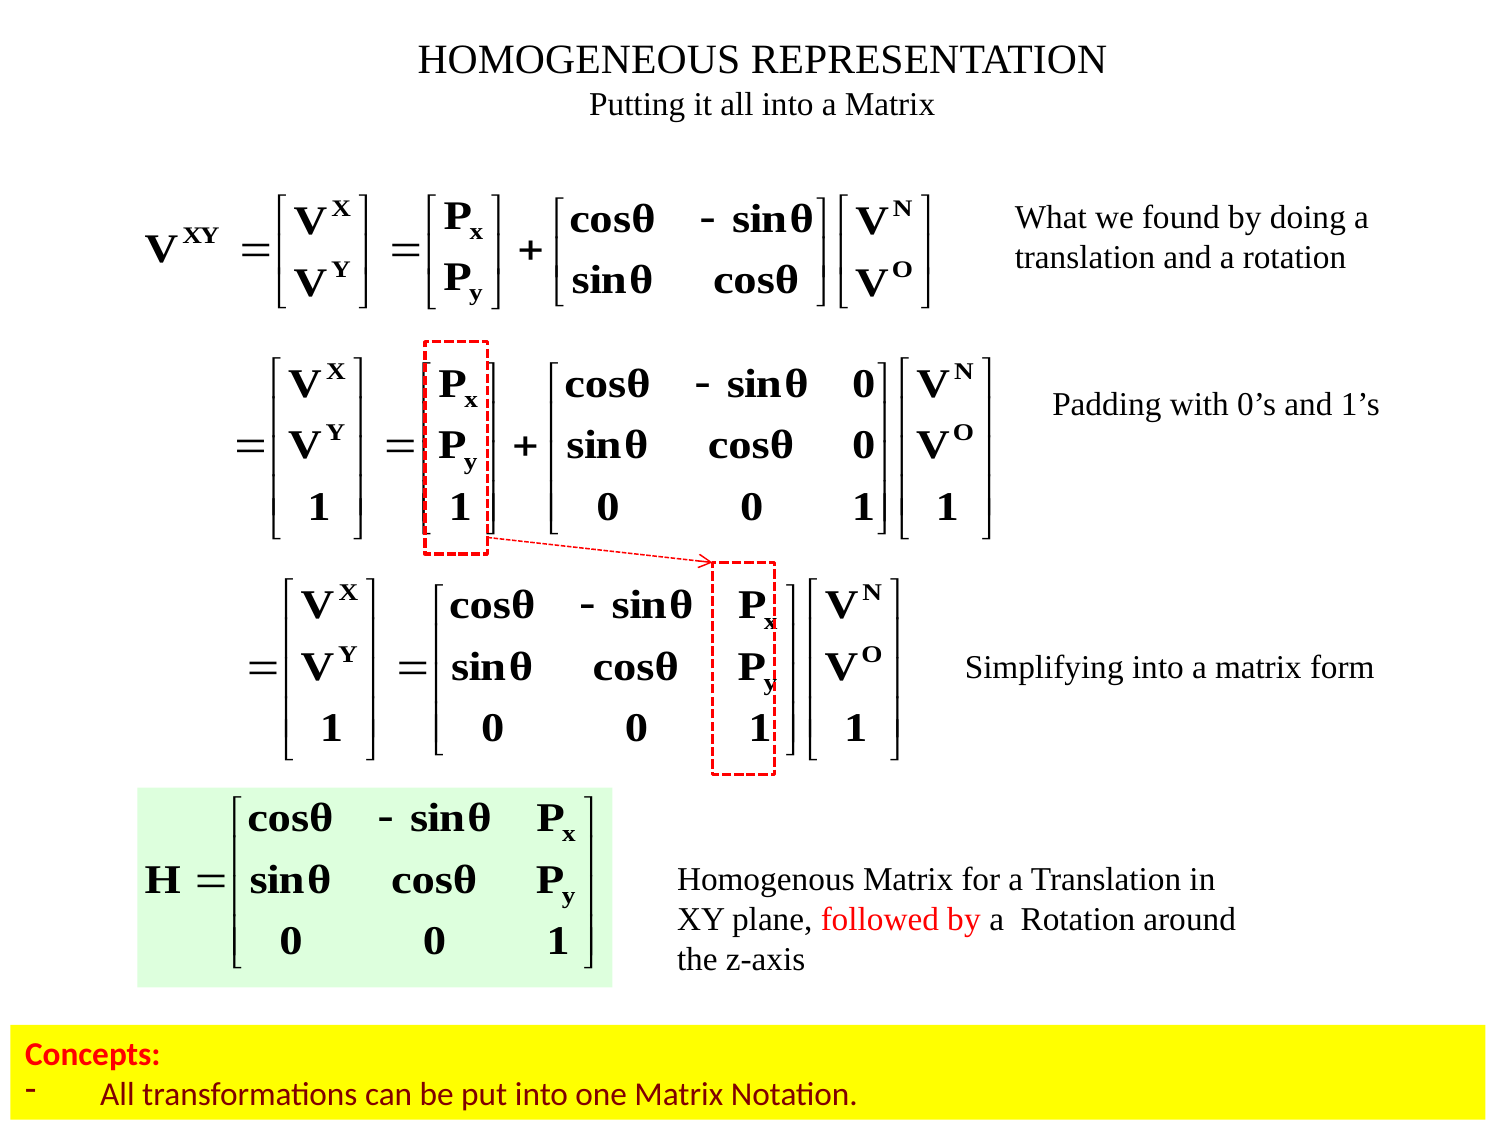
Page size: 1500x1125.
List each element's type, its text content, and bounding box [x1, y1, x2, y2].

text_box [423, 340, 489, 348]
text_box HOMOGENEOUS REPRESENTATION Putting it all into a Matrix [262, 24, 1263, 130]
text_box [715, 560, 777, 569]
text_box What we found by doing a translation and a rotation [999, 187, 1425, 282]
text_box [224, 349, 1007, 548]
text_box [487, 537, 713, 563]
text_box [137, 187, 946, 317]
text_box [137, 787, 612, 979]
text_box Concepts: All transformations can be put into one Matrix Notation. [10, 1024, 1486, 1120]
text_box Homogenous Matrix for a Translation in XY plane, followed by a Rotation around the z-axis [662, 849, 1275, 985]
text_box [237, 571, 918, 769]
text_box Simplifying into a matrix form [949, 637, 1413, 693]
text_box Padding with 0’s and 1’s [1037, 374, 1463, 430]
